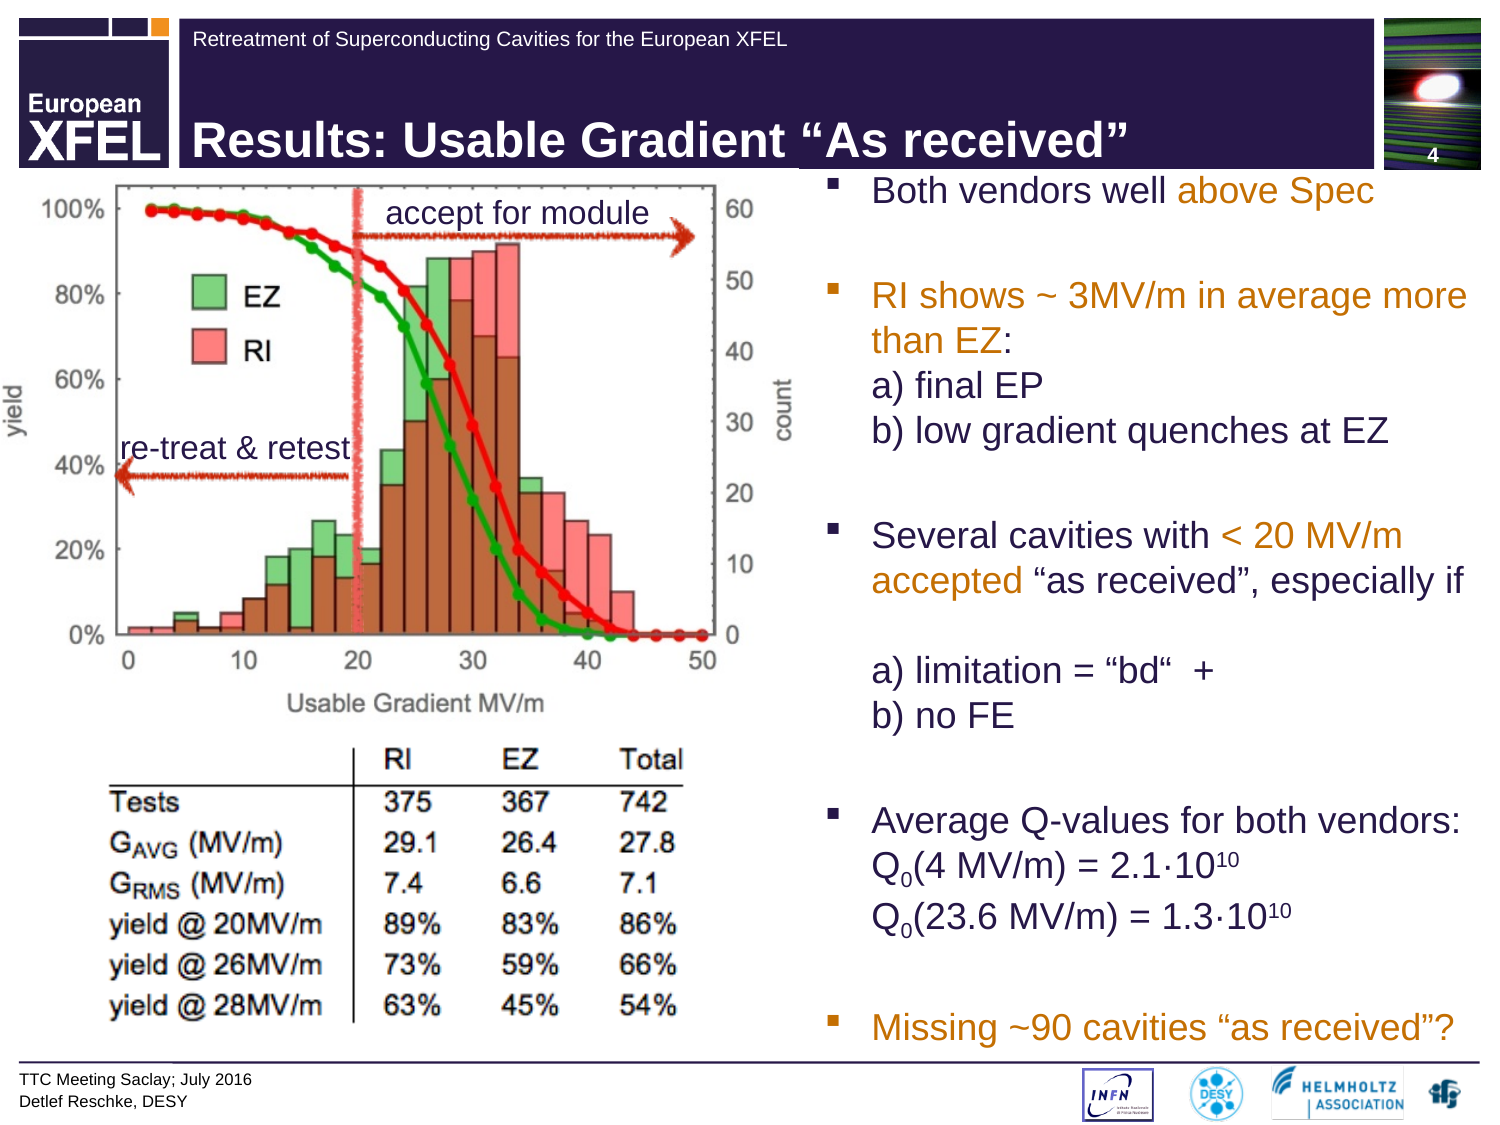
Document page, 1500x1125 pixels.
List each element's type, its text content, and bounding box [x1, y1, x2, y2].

picture [1082, 1068, 1154, 1122]
text_box Both vendors well above Spec RI shows ~ 3MV/m in average more than EZ: a) final EP b) low gradient quenches at EZ Several cavities with < 20 MV/m accepted “as received”, especially if a) limitation = “bd“ + b) no FE Average Q-values for both vendors: Q0(4 MV/m) = 2.1·1010 Q0(23.6 MV/m) = 1.3·1010 Missing ~90 cavities “as received”? [816, 157, 1483, 1057]
picture [97, 730, 701, 1035]
picture [19, 18, 169, 168]
text_box Results: Usable Gradient “As received” [179, 88, 1375, 168]
picture [1384, 18, 1481, 157]
picture [1187, 1064, 1461, 1124]
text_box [1, 168, 800, 723]
